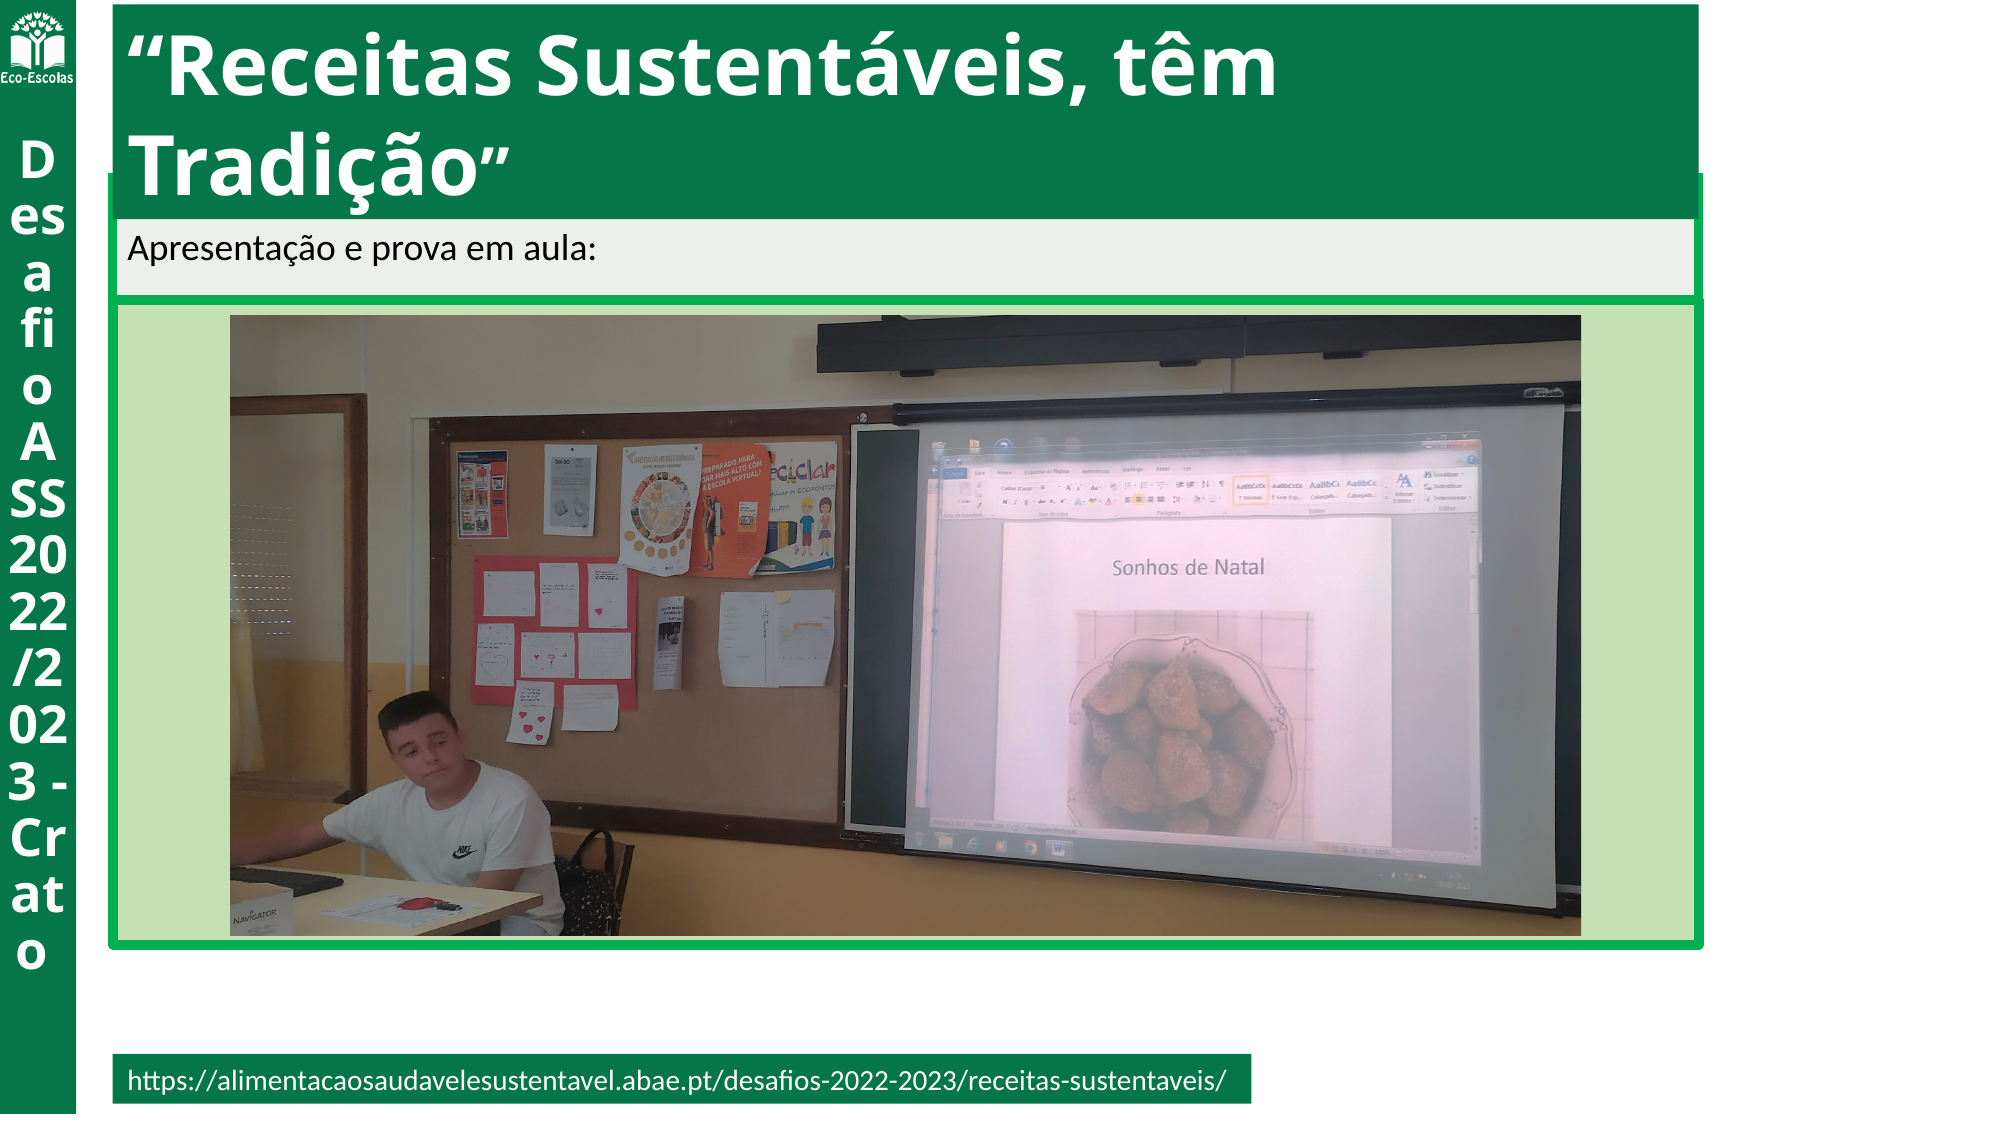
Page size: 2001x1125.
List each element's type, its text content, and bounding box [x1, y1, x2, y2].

picture [1, 11, 73, 83]
title Desafio ASS 2022/2023 - Crato [0, 0, 77, 1114]
text_box [112, 300, 1699, 945]
picture [230, 315, 1582, 936]
text_box https://alimentacaosaudavelesustentavel.abae.pt/desafios-2022-2023/receitas-sustentaveis/ [112, 1053, 1252, 1104]
text_box Apresentação e prova em aula: [112, 176, 1700, 314]
text_box “Receitas Sustentáveis, têm Tradição” [112, 4, 1699, 220]
